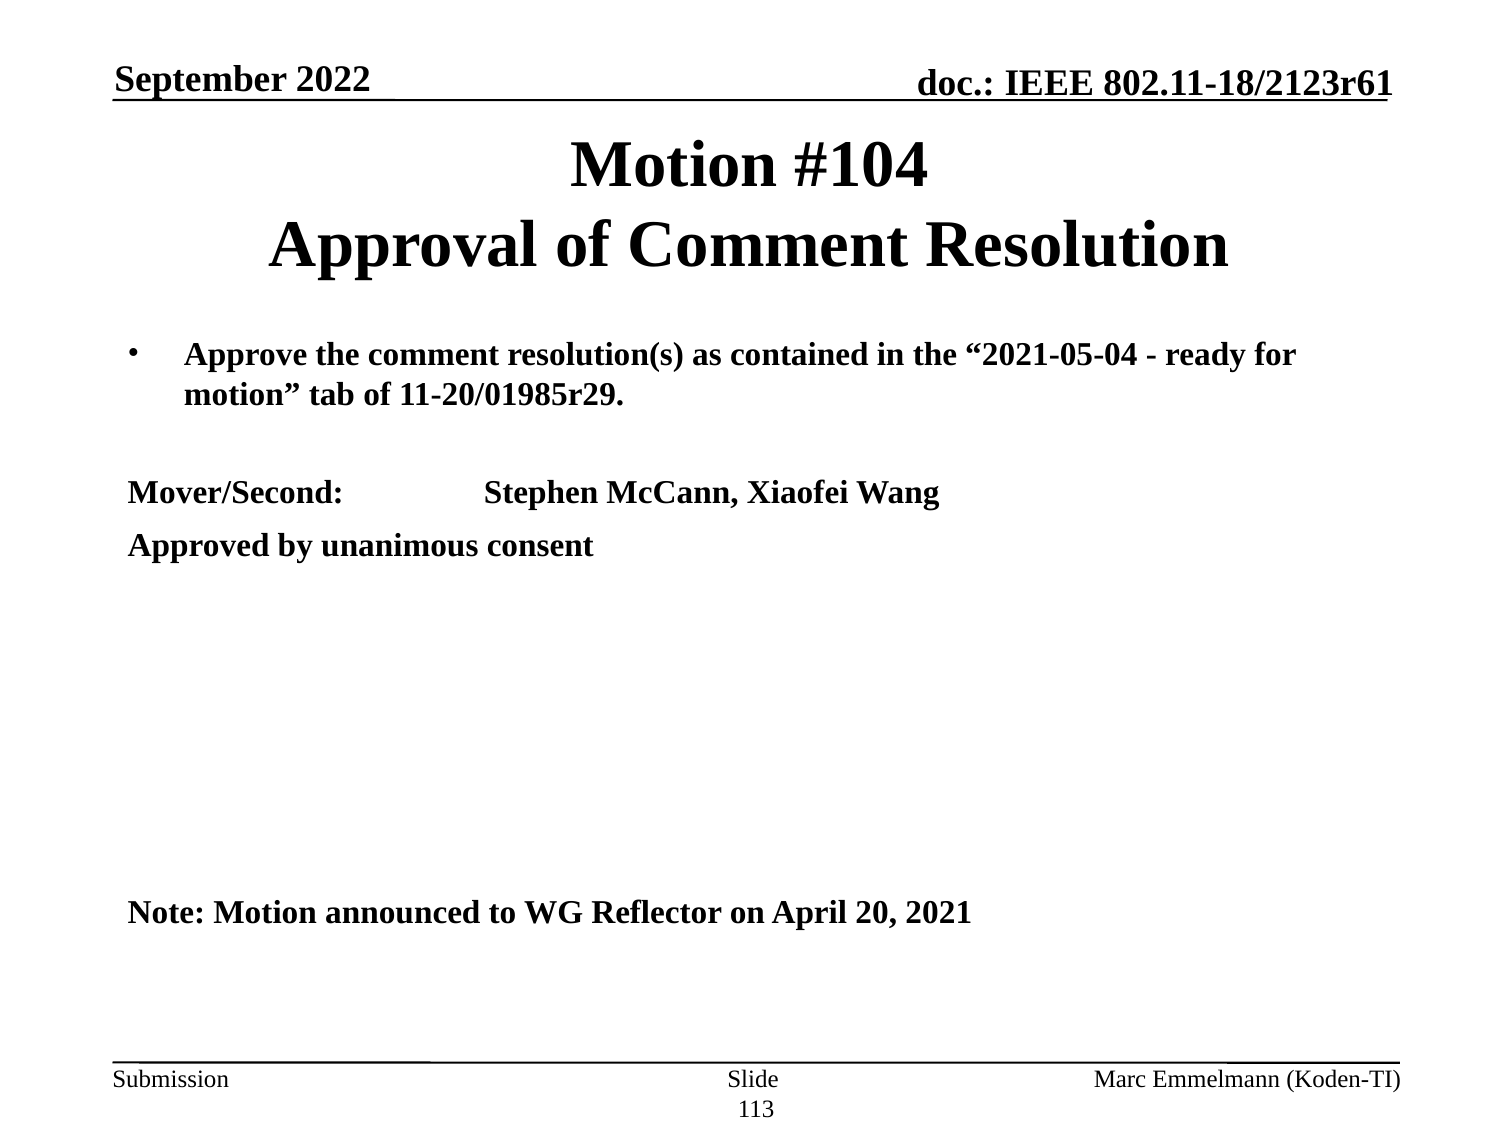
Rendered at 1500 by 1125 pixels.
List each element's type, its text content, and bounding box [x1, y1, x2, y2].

footer Marc Emmelmann (Koden-TI) [878, 1061, 1402, 1093]
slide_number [114, 54, 423, 100]
list Approve the comment resolution(s) as contained in the “2021-05-04 - ready for motion” tab of 11-20/01985r29. Mover/Second: Stephen McCann, Xiaofei Wang Approved by unanimous consent Note: Motion announced to WG Reflector on April 20, 2021 [112, 324, 1388, 1000]
title Motion #104 Approval of Comment Resolution [112, 112, 1388, 288]
slide_number Slide 113 [712, 1061, 800, 1123]
